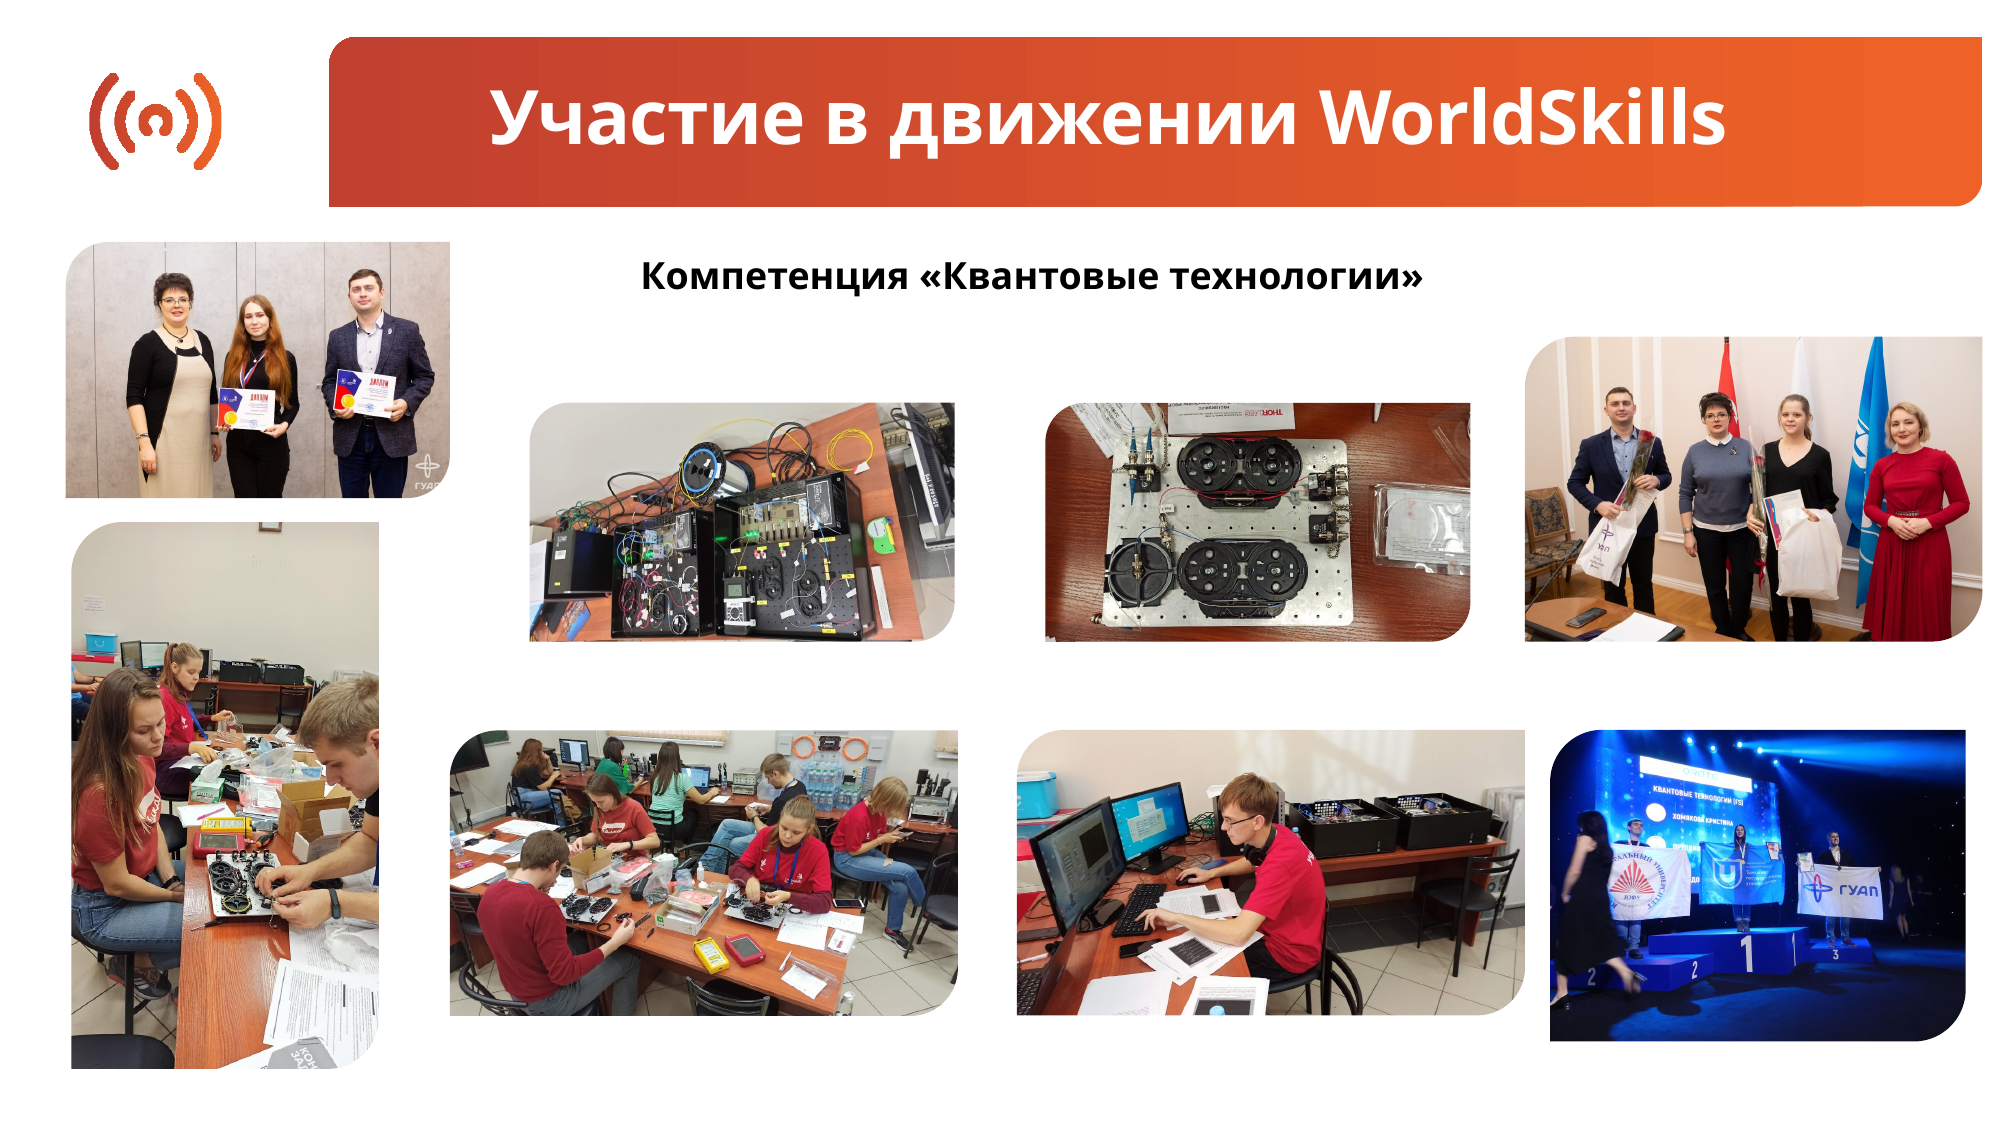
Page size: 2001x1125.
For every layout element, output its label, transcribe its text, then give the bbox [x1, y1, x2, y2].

picture [65, 241, 450, 499]
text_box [89, 73, 222, 170]
text_box Участие в движении WorldSkills [487, 67, 2000, 160]
text_box [328, 35, 1984, 208]
picture [1550, 729, 1966, 1042]
picture [1016, 729, 1525, 1016]
picture [529, 402, 955, 642]
picture [1045, 402, 1471, 642]
picture [449, 730, 958, 1017]
picture [1524, 336, 1983, 642]
picture [71, 522, 379, 1069]
text_box Компетенция «Квантовые технологии» [625, 244, 1440, 305]
